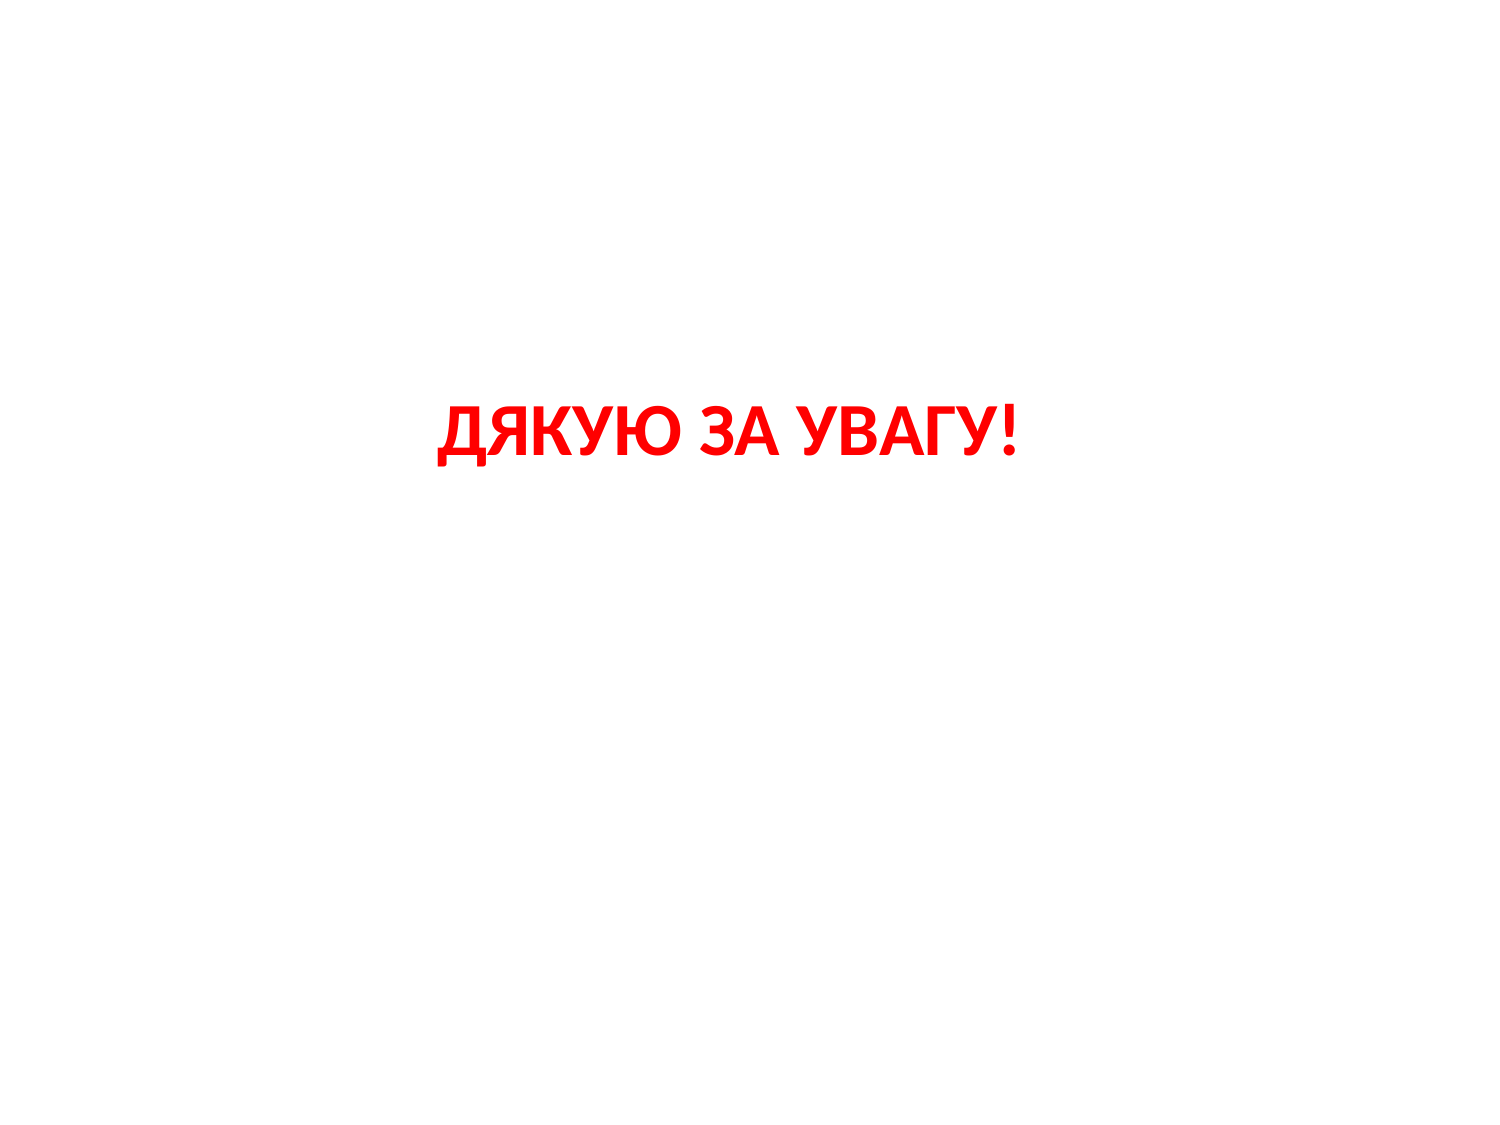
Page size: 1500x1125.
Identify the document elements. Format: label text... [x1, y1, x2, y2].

text_box ДЯКУЮ ЗА УВАГУ! [422, 373, 1039, 479]
